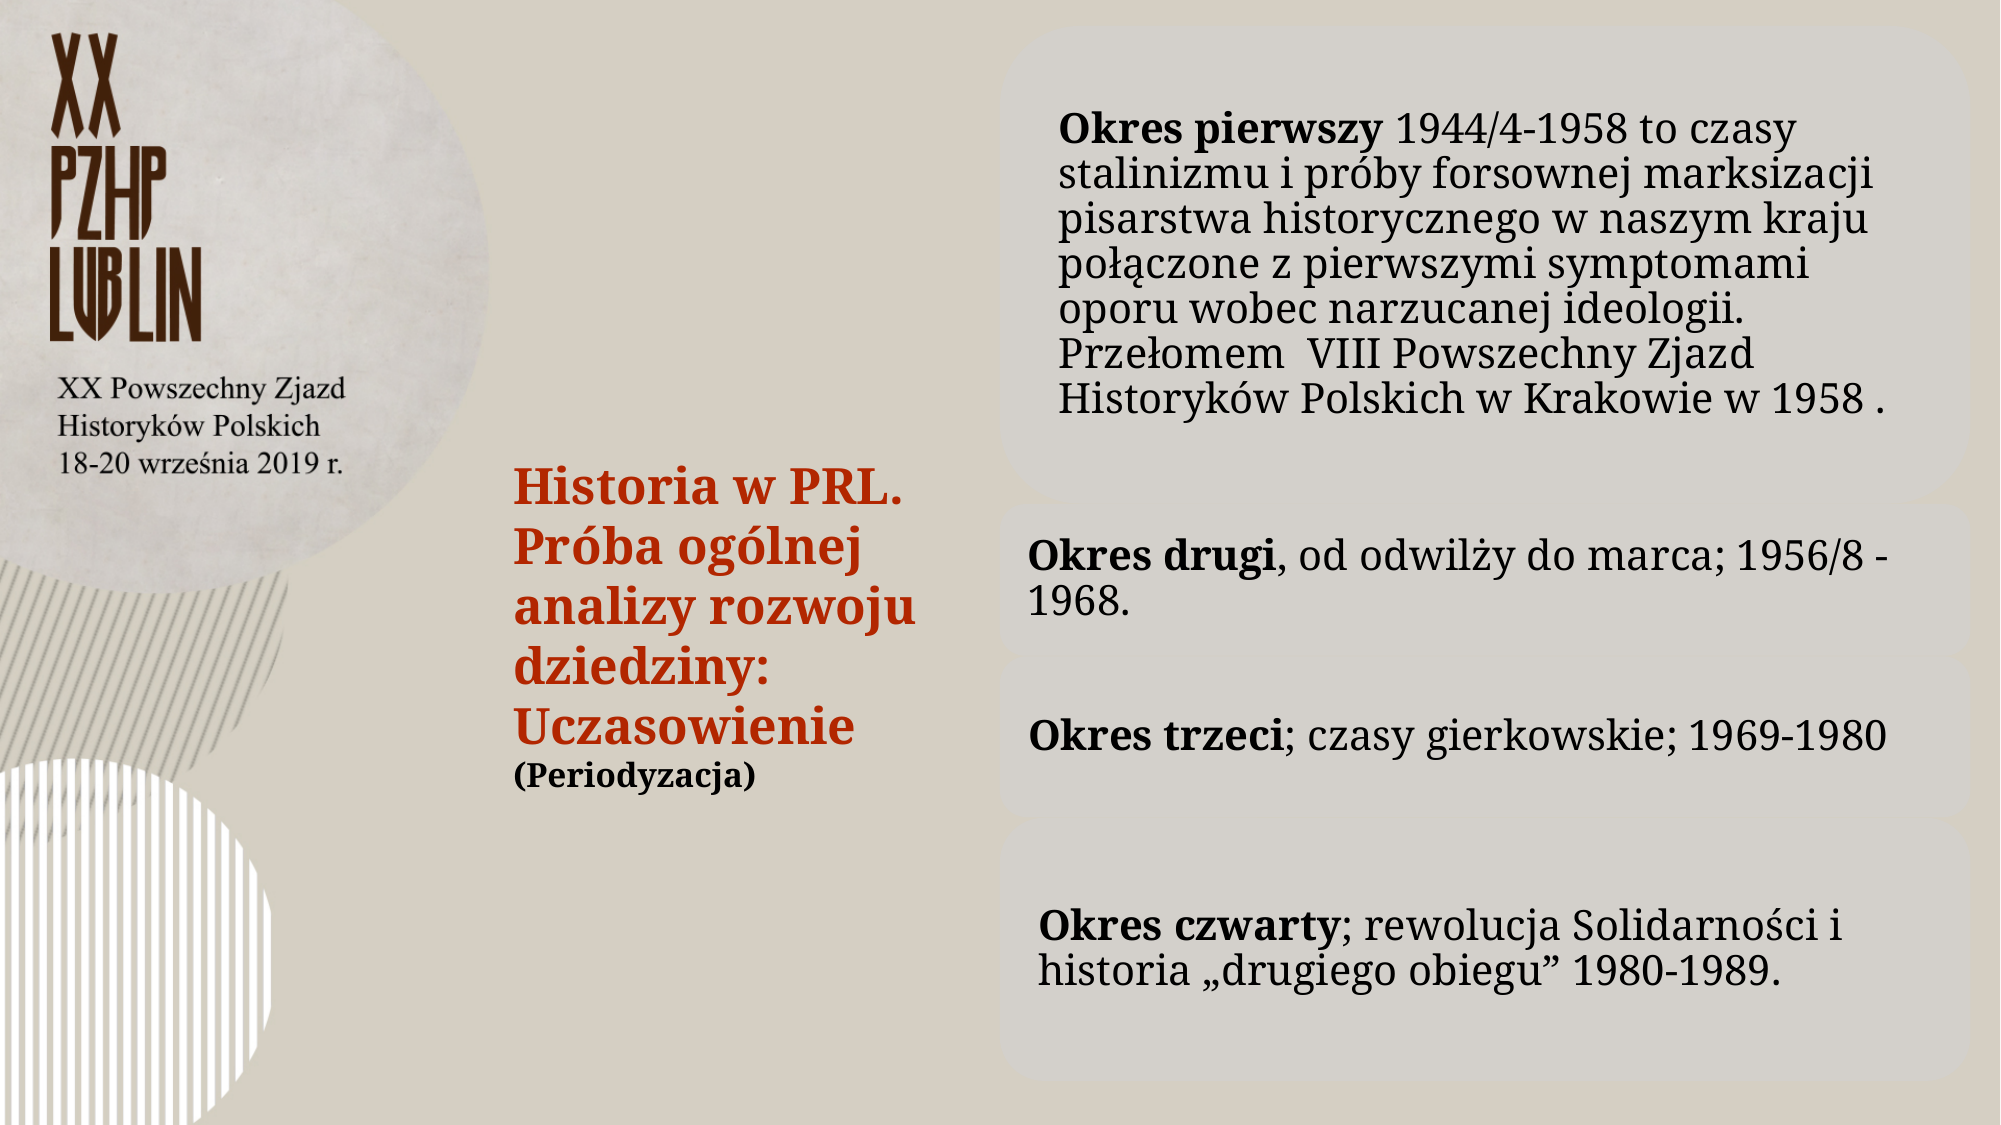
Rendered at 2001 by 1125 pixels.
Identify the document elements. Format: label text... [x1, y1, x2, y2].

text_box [1003, 28, 1968, 1077]
picture [0, 0, 2001, 1125]
text_box Historia w PRL. Próba ogólnej analizy rozwoju dziedziny: Uczasowienie (Periodyzacja) [498, 447, 970, 802]
